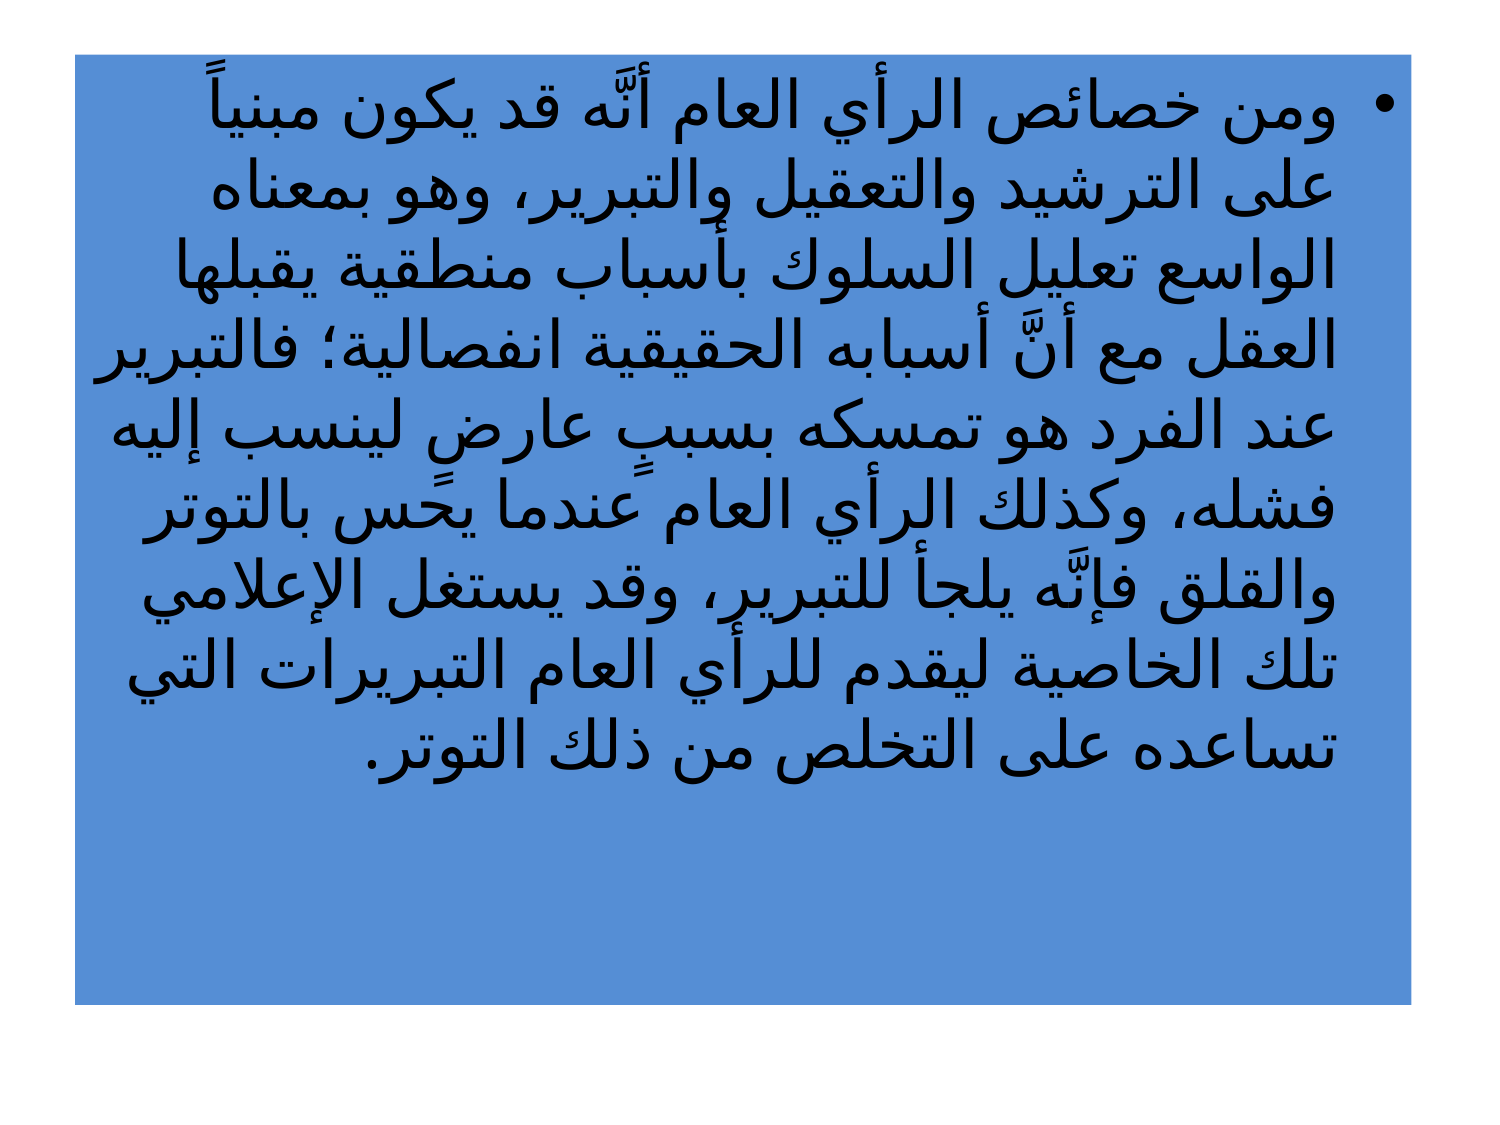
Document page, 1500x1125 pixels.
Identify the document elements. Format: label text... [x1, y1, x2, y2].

list ومن خصائص الرأي العام أنَّه قد يكون مبنياً على الترشيد والتعقيل والتبرير، وهو بمعناه الواسع تعليل السلوك بأسباب منطقية يقبلها العقل مع أنَّ أسبابه الحقيقية انفصالية؛ فالتبرير عند الفرد هو تمسكه بسببٍ عارضٍ لينسب إليه فشله، وكذلك الرأي العام عندما يحس بالتوتر والقلق فإنَّه يلجأ للتبرير، وقد يستغل الإعلامي تلك الخاصية ليقدم للرأي العام التبريرات التي تساعده على التخلص من ذلك التوتر. [75, 54, 1412, 1005]
